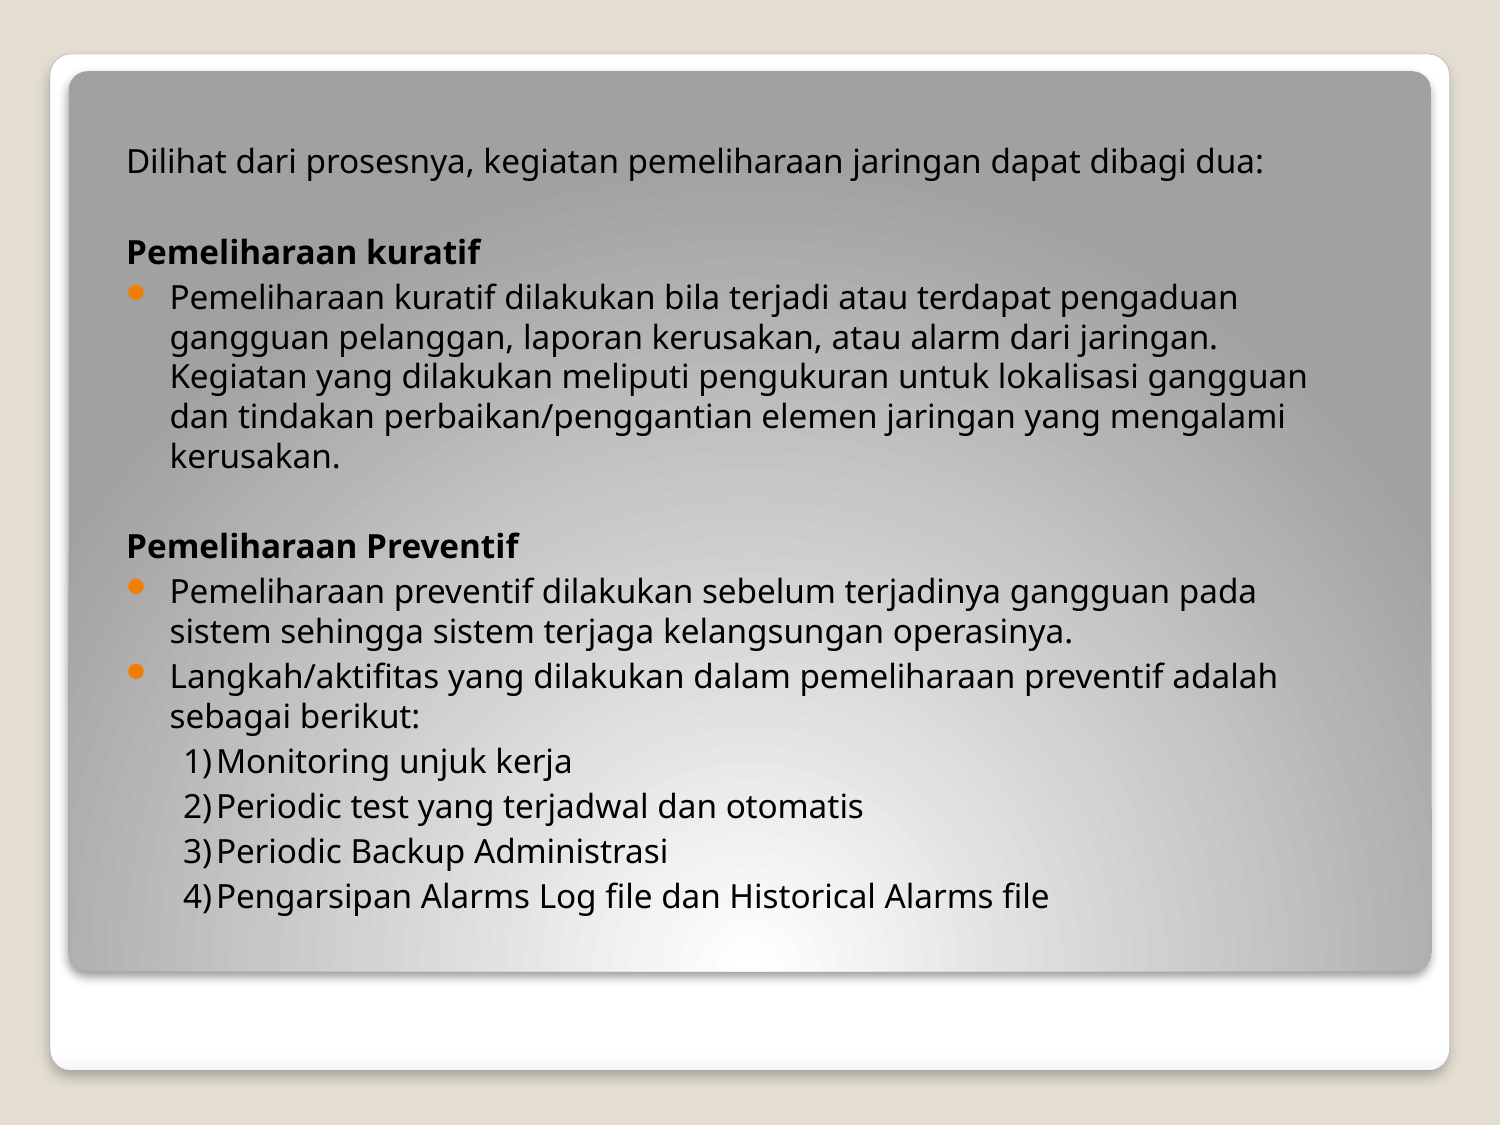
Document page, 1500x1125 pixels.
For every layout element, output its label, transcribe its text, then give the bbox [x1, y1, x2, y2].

list Dilihat dari prosesnya, kegiatan pemeliharaan jaringan dapat dibagi dua: Pemeliharaan kuratif Pemeliharaan kuratif dilakukan bila terjadi atau terdapat pengaduan gangguan pelanggan, laporan kerusakan, atau alarm dari jaringan. Kegiatan yang dilakukan meliputi pengukuran untuk lokalisasi gangguan dan tindakan perbaikan/penggantian elemen jaringan yang mengalami kerusakan. Pemeliharaan Preventif Pemeliharaan preventif dilakukan sebelum terjadinya gangguan pada sistem sehingga sistem terjaga kelangsungan operasinya. Langkah/aktifitas yang dilakukan dalam pemeliharaan preventif adalah sebagai berikut: 1) Monitoring unjuk kerja 2) Periodic test yang terjadwal dan otomatis 3) Periodic Backup Administrasi 4) Pengarsipan Alarms Log file dan Historical Alarms file [96, 125, 1372, 961]
